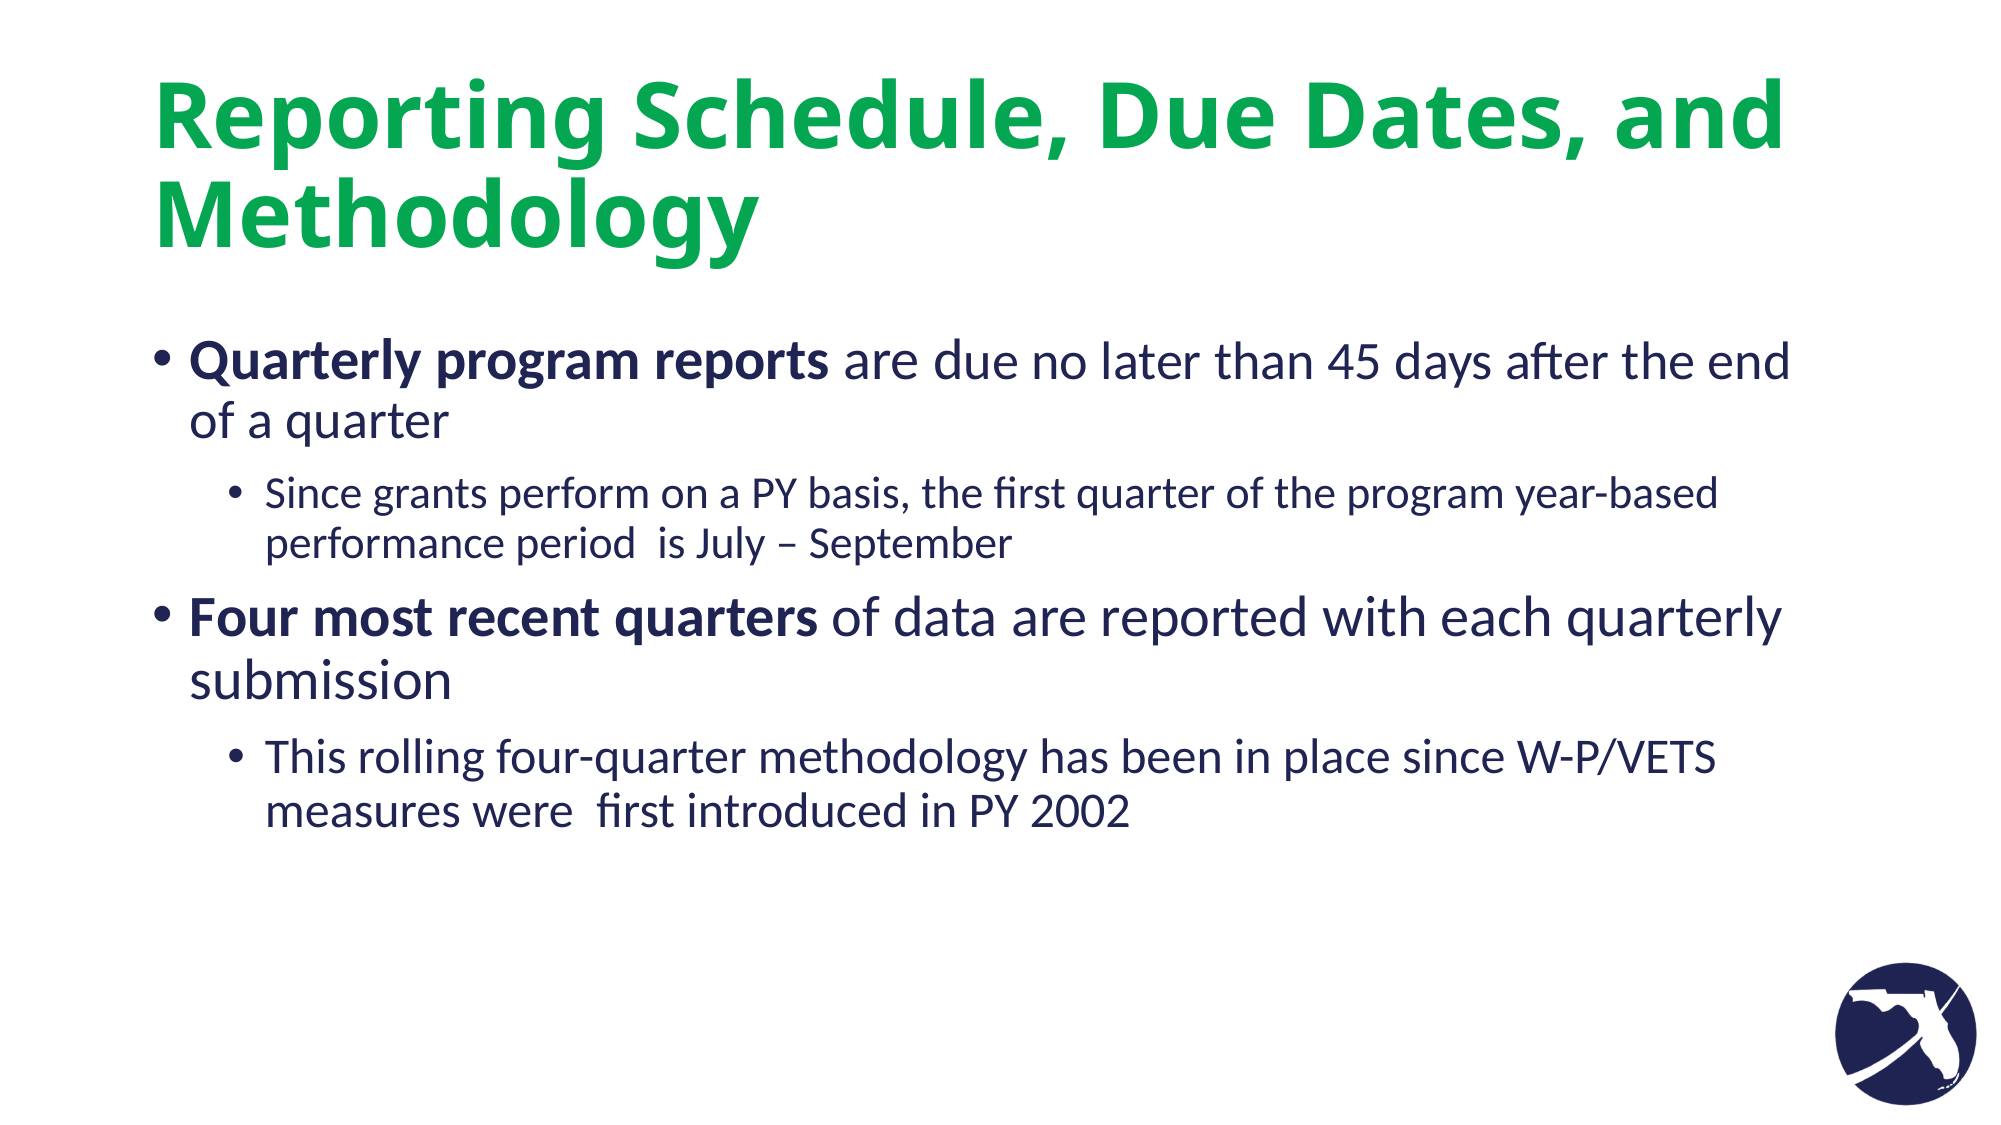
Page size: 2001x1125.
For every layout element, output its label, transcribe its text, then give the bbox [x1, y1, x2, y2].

text_box Quarterly program reports are due no later than 45 days after the end of a quarter Since grants perform on a PY basis, the first quarter of the program year-based performance period is July – September Four most recent quarters of data are reported with each quarterly submission This rolling four-quarter methodology has been in place since W-P/VETS measures were first introduced in PY 2002 [137, 321, 1863, 1066]
title Reporting Schedule, Due Dates, and Methodology [137, 59, 1863, 278]
picture [1834, 961, 1979, 1109]
